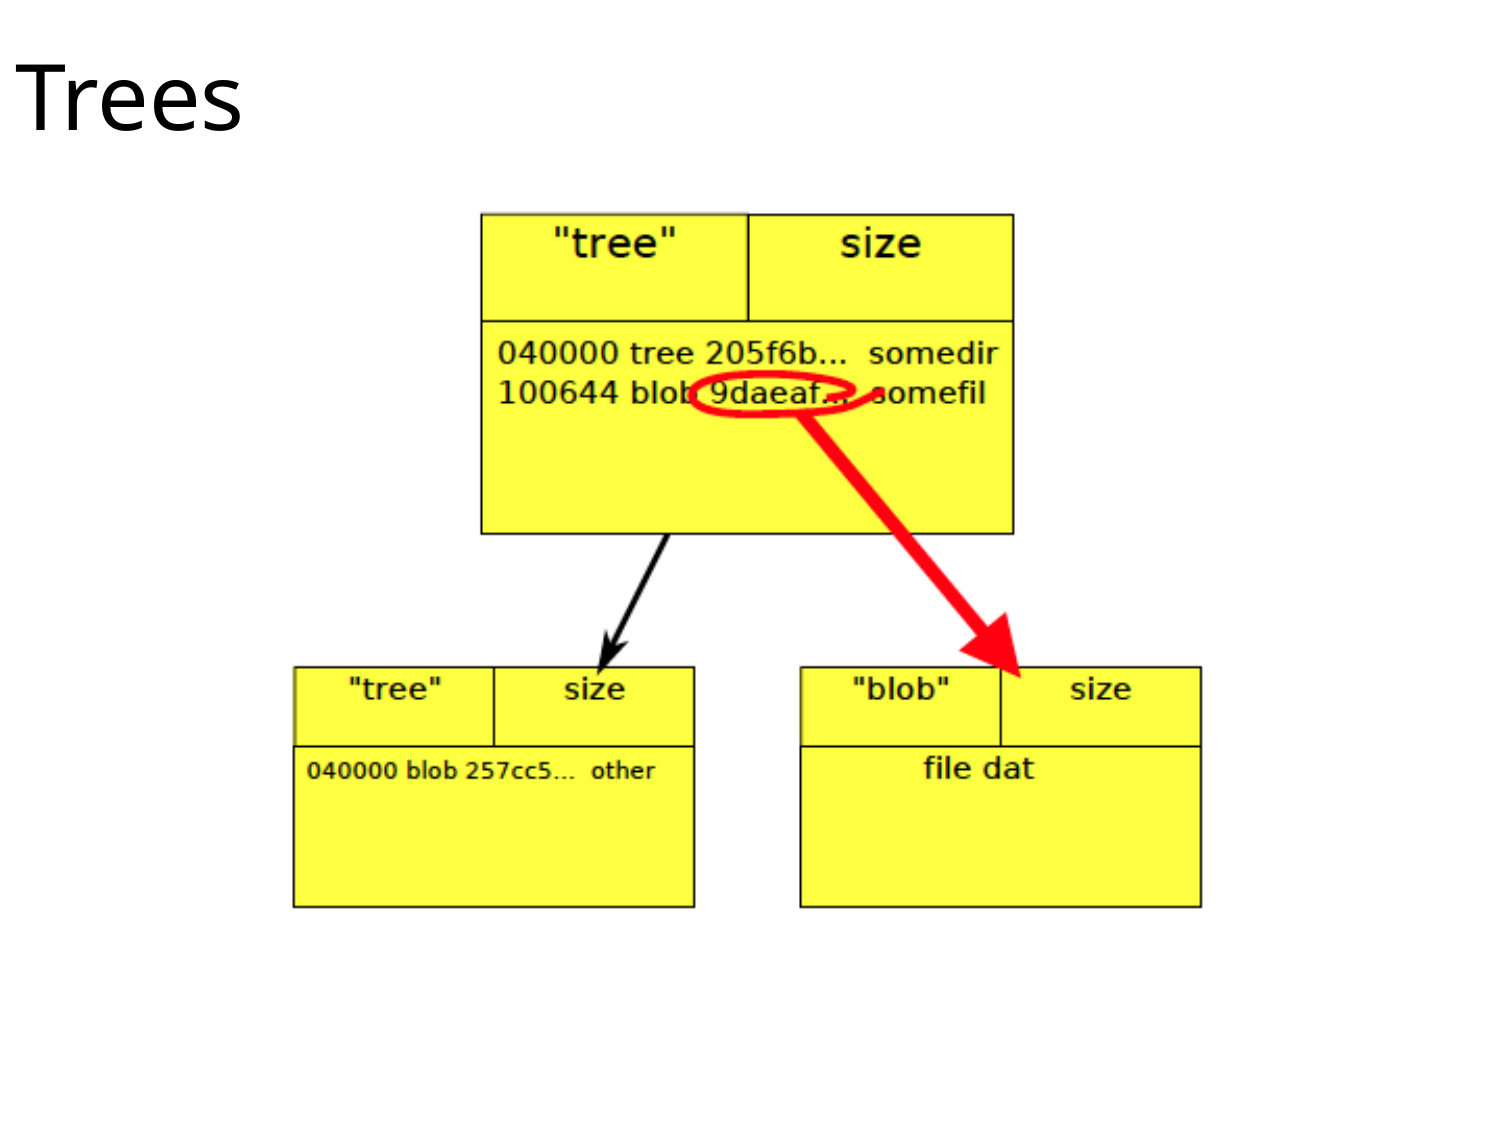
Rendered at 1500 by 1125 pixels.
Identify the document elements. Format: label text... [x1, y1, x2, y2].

picture [287, 206, 1213, 919]
title Trees [0, 0, 1500, 188]
